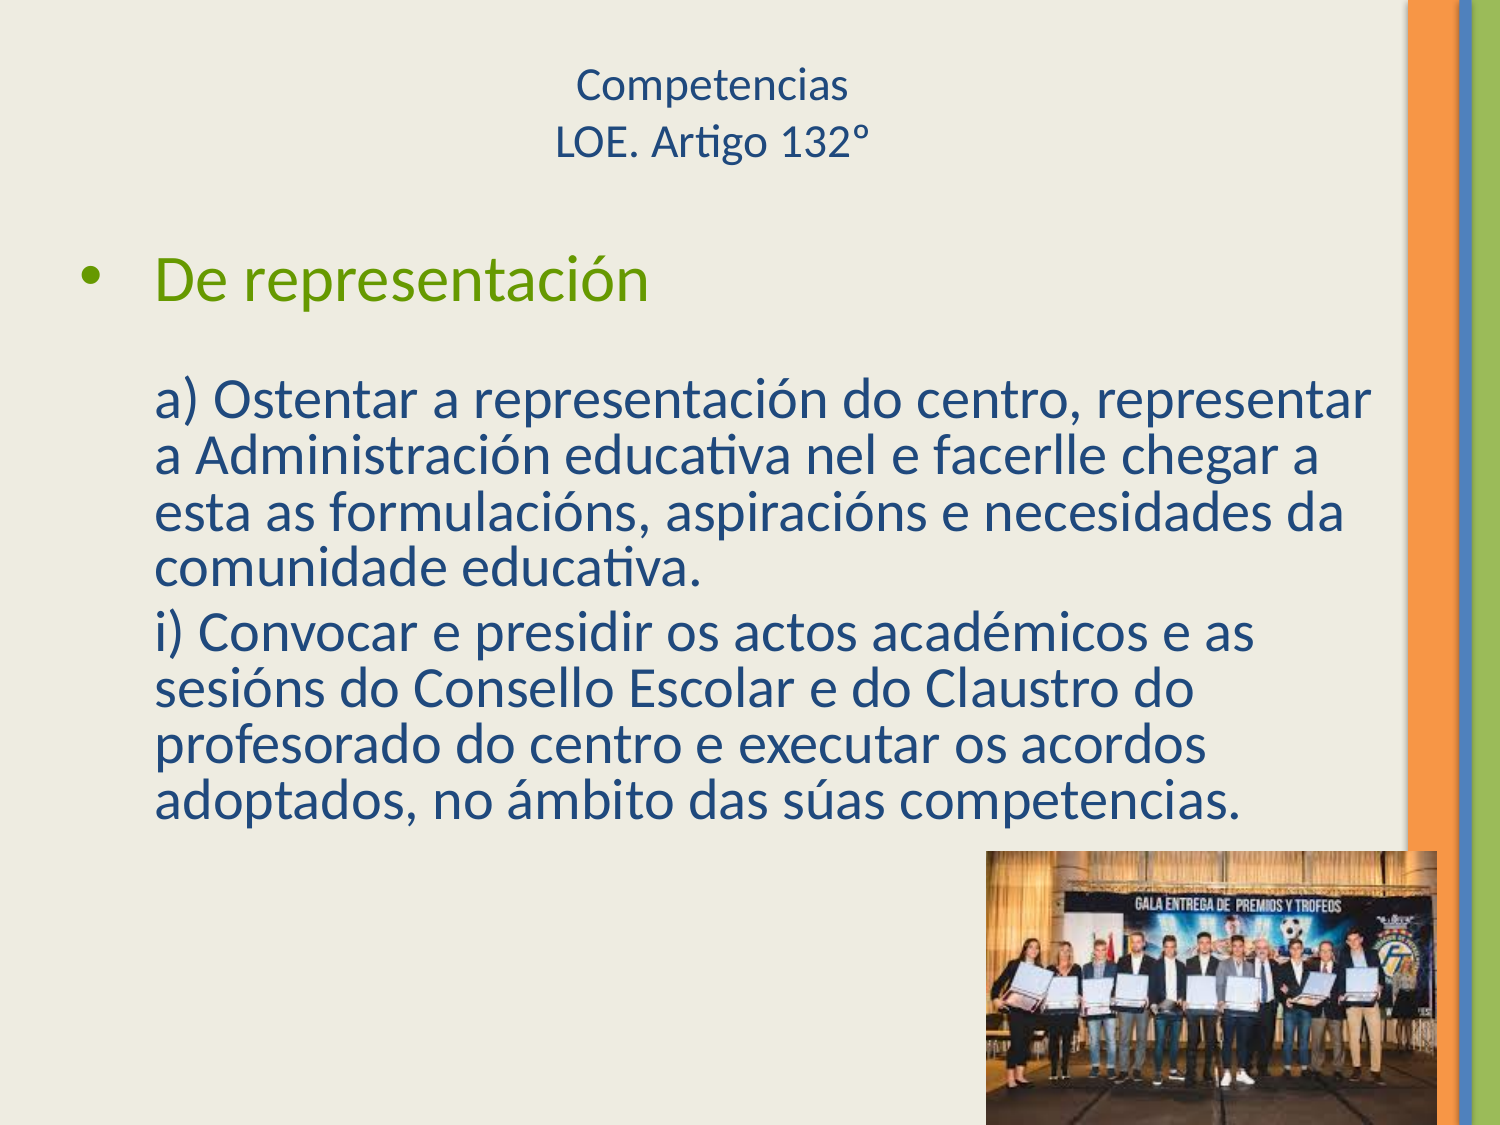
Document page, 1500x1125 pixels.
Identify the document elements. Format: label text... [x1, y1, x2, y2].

picture [985, 851, 1437, 1125]
text_box Competencias LOE. Artigo 132º [75, 45, 1363, 233]
text_box De representación a) Ostentar a representación do centro, representar a Administración educativa nel e facerlle chegar a esta as formulacións, aspiracións e necesidades da comunidade educativa. i) Convocar e presidir os actos académicos e as sesións do Consello Escolar e do Claustro do profesorado do centro e executar os acordos adoptados, no ámbito das súas competencias. [64, 243, 1415, 1125]
